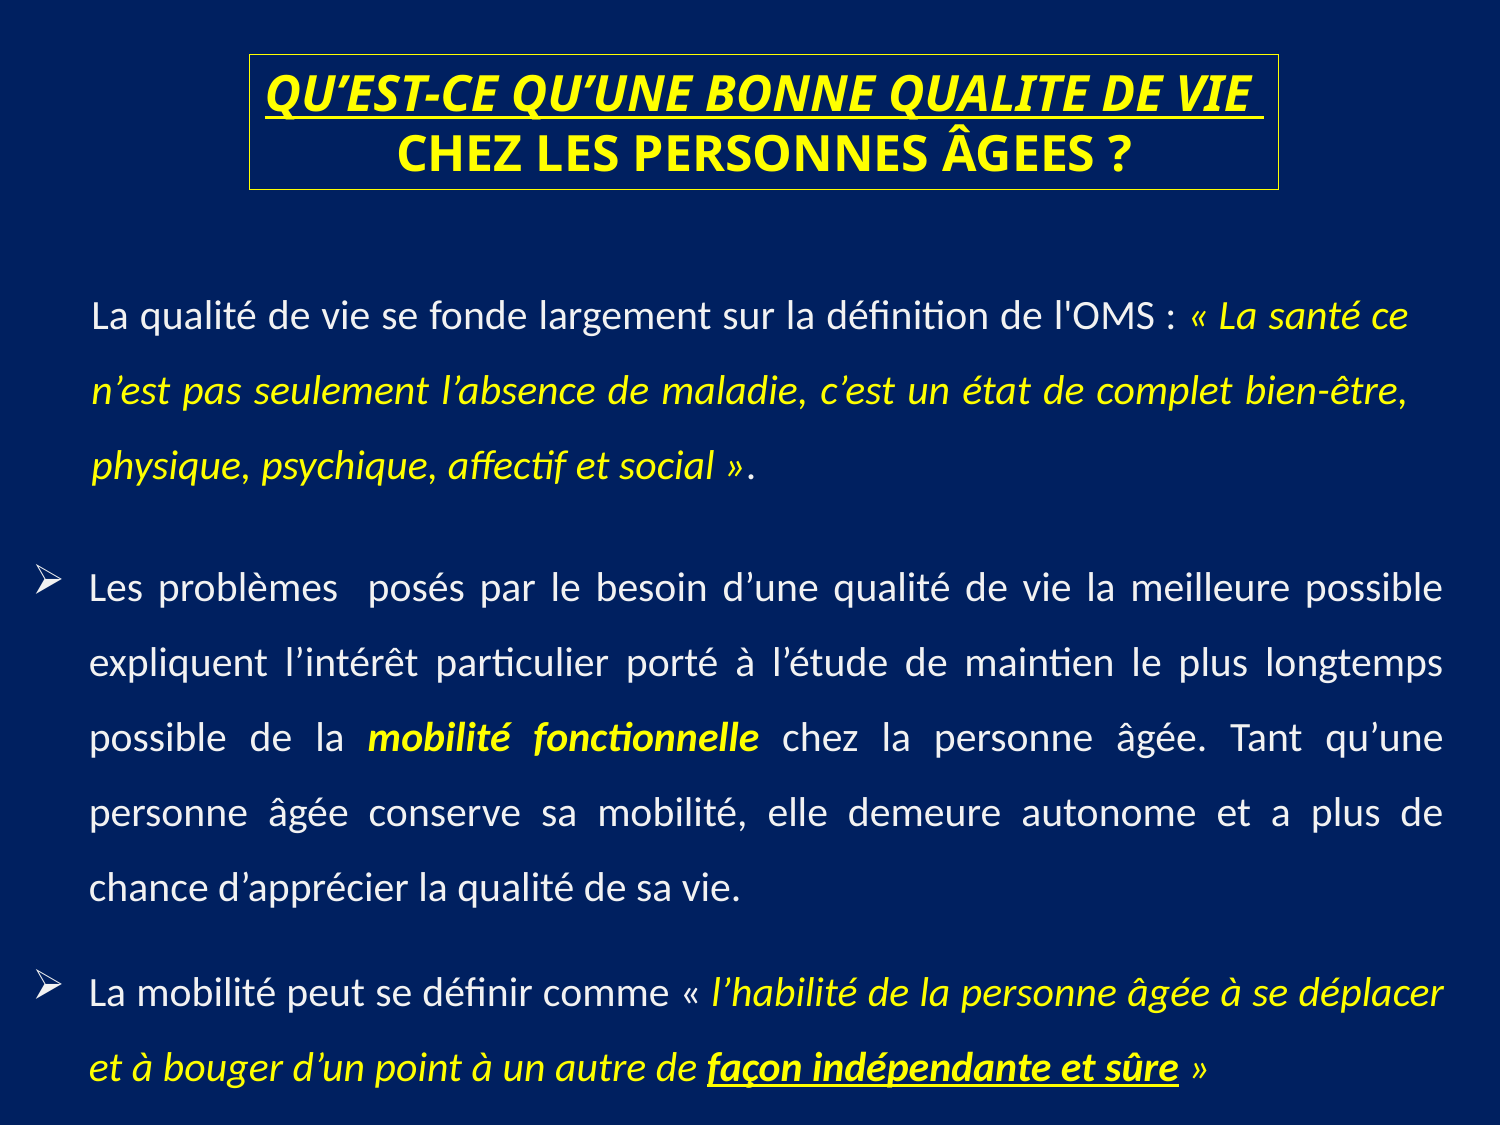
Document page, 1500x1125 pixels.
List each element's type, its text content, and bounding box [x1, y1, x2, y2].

text_box Les problèmes posés par le besoin d’une qualité de vie la meilleure possible expliquent l’intérêt particulier porté à l’étude de maintien le plus longtemps possible de la mobilité fonctionnelle chez la personne âgée. Tant qu’une personne âgée conserve sa mobilité, elle demeure autonome et a plus de chance d’apprécier la qualité de sa vie. La mobilité peut se définir comme « l’habilité de la personne âgée à se déplacer et à bouger d’un point à un autre de façon indépendante et sûre » [17, 527, 1459, 1097]
text_box QU’EST-CE QU’UNE BONNE QUALITE DE VIE CHEZ LES PERSONNES ÂGEES ? [249, 54, 1279, 190]
text_box La qualité de vie se fonde largement sur la définition de l'OMS : « La santé ce n’est pas seulement l’absence de maladie, c’est un état de complet bien-être, physique, psychique, affectif et social ». [76, 255, 1424, 496]
